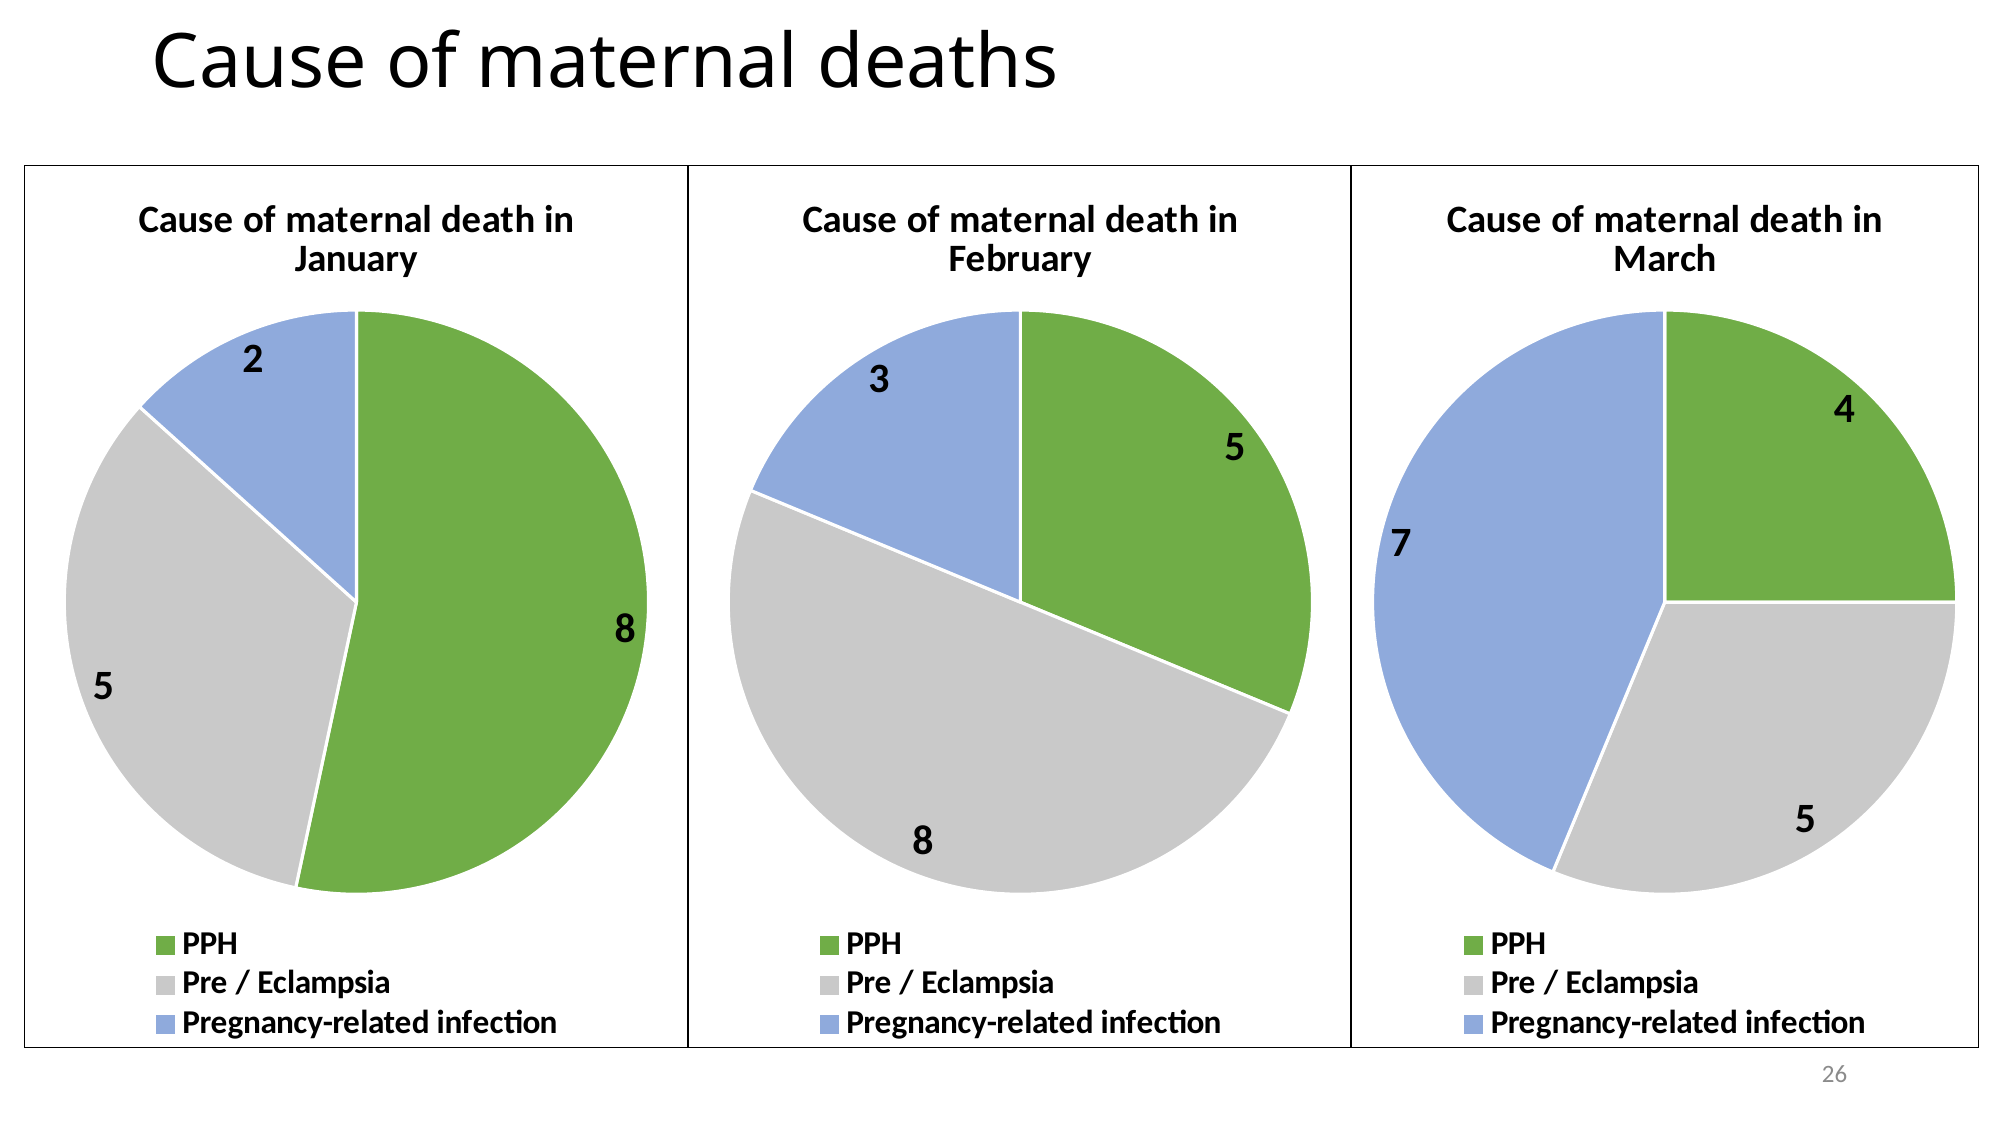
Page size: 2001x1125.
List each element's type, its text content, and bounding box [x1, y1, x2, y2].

chart [24, 165, 1979, 1049]
slide_number 26 [1412, 1049, 1863, 1103]
title Cause of maternal deaths [136, 14, 1893, 111]
